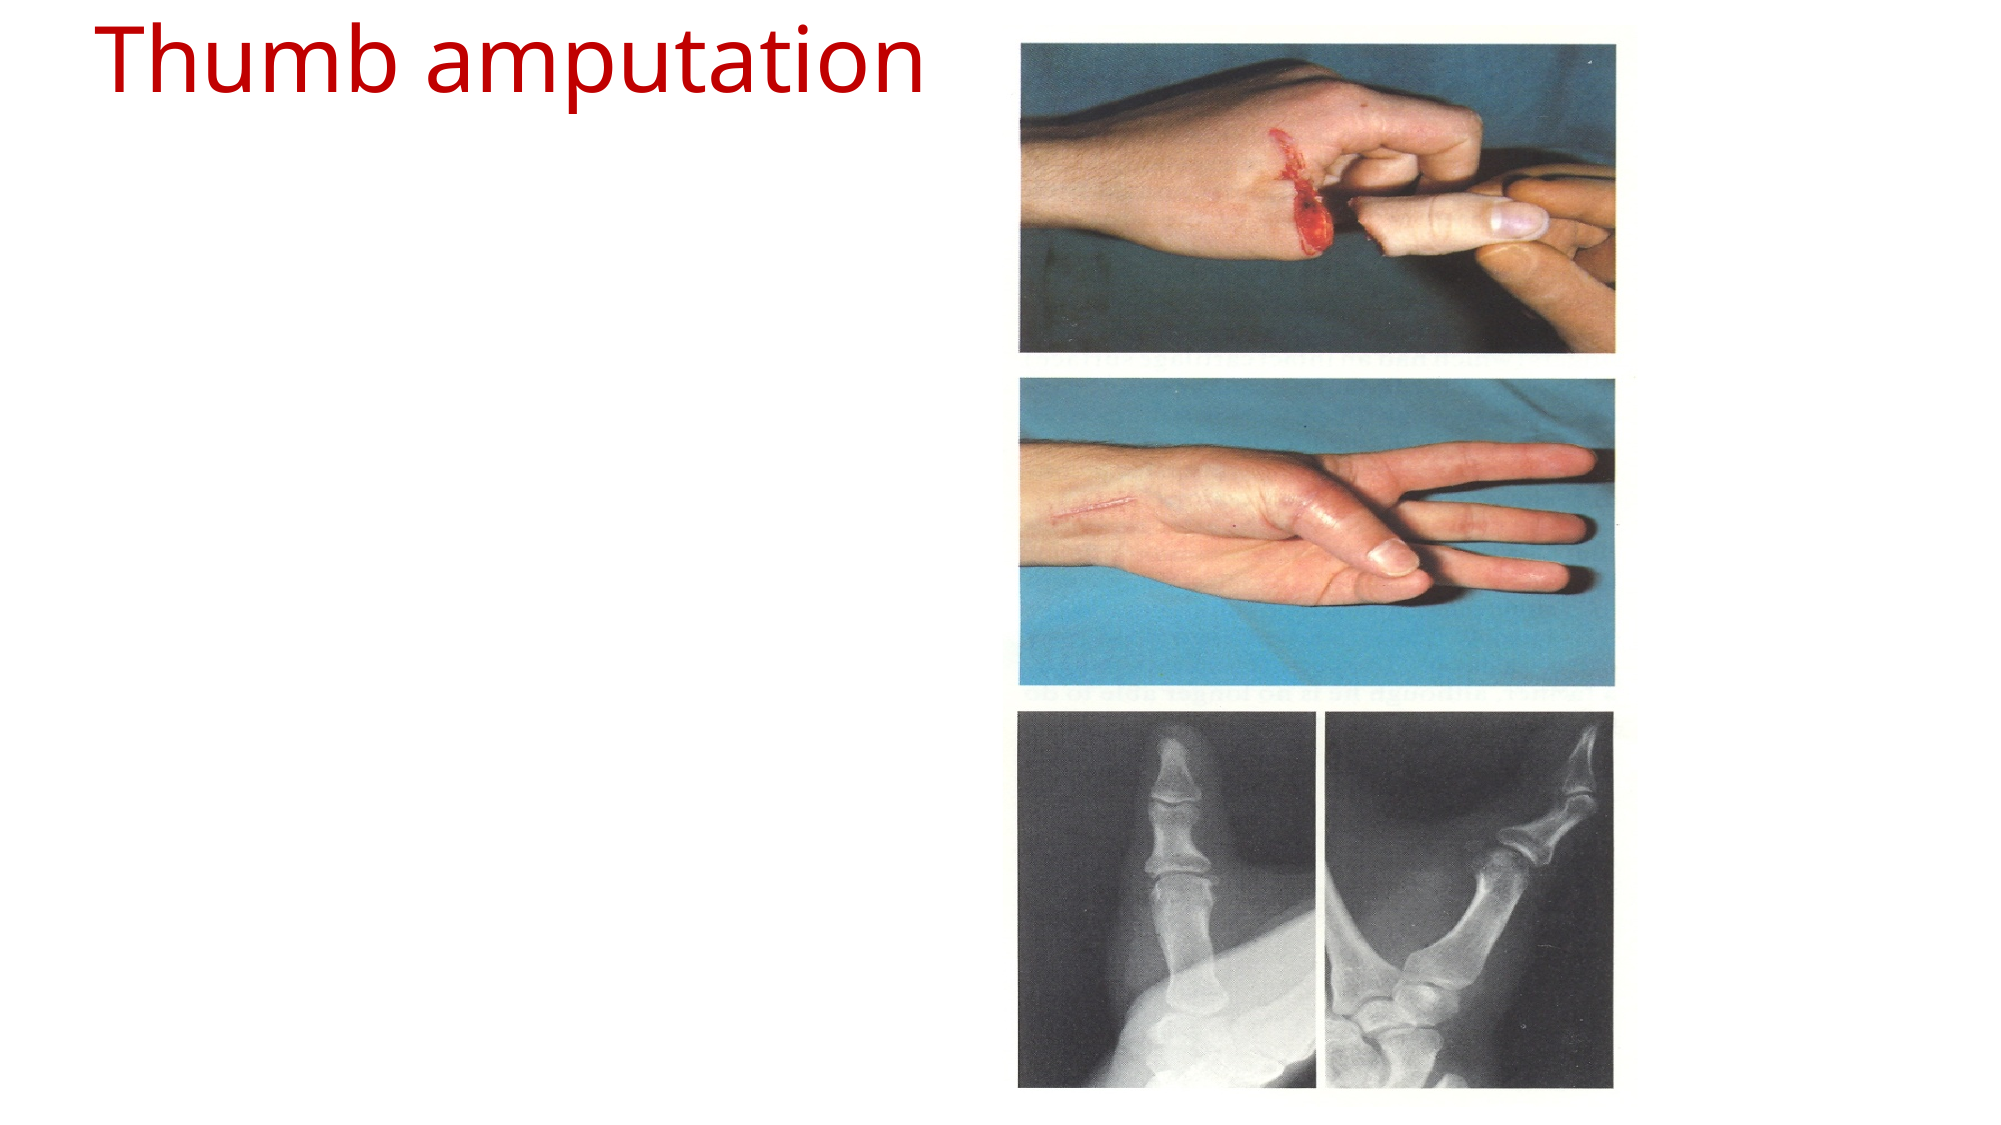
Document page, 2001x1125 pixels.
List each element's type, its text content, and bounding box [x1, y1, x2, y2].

title Thumb amputation [0, 0, 1638, 125]
picture [1002, 25, 1638, 1107]
